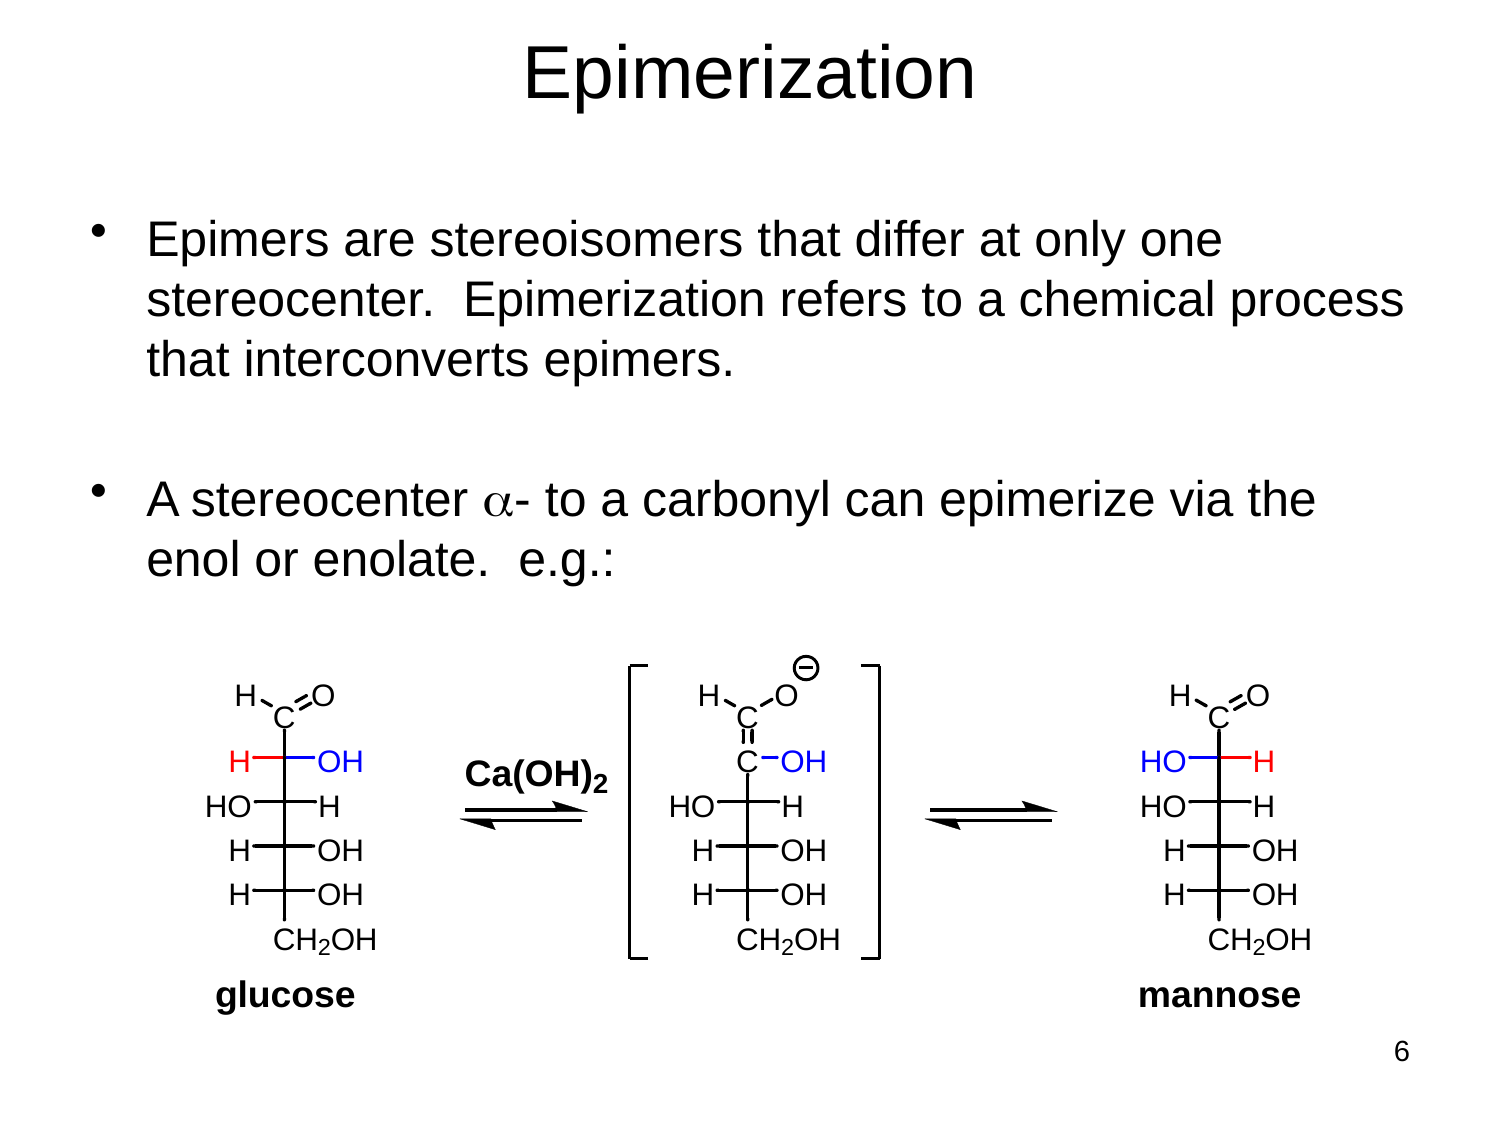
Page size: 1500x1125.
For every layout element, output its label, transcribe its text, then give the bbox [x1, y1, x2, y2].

slide_number 6 [1337, 1024, 1426, 1103]
title Epimerization [75, 0, 1425, 163]
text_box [198, 648, 1320, 1024]
list Epimers are stereoisomers that differ at only one stereocenter. Epimerization refers to a chemical process that interconverts epimers. A stereocenter a- to a carbonyl can epimerize via the enol or enolate. e.g.: [75, 198, 1425, 979]
